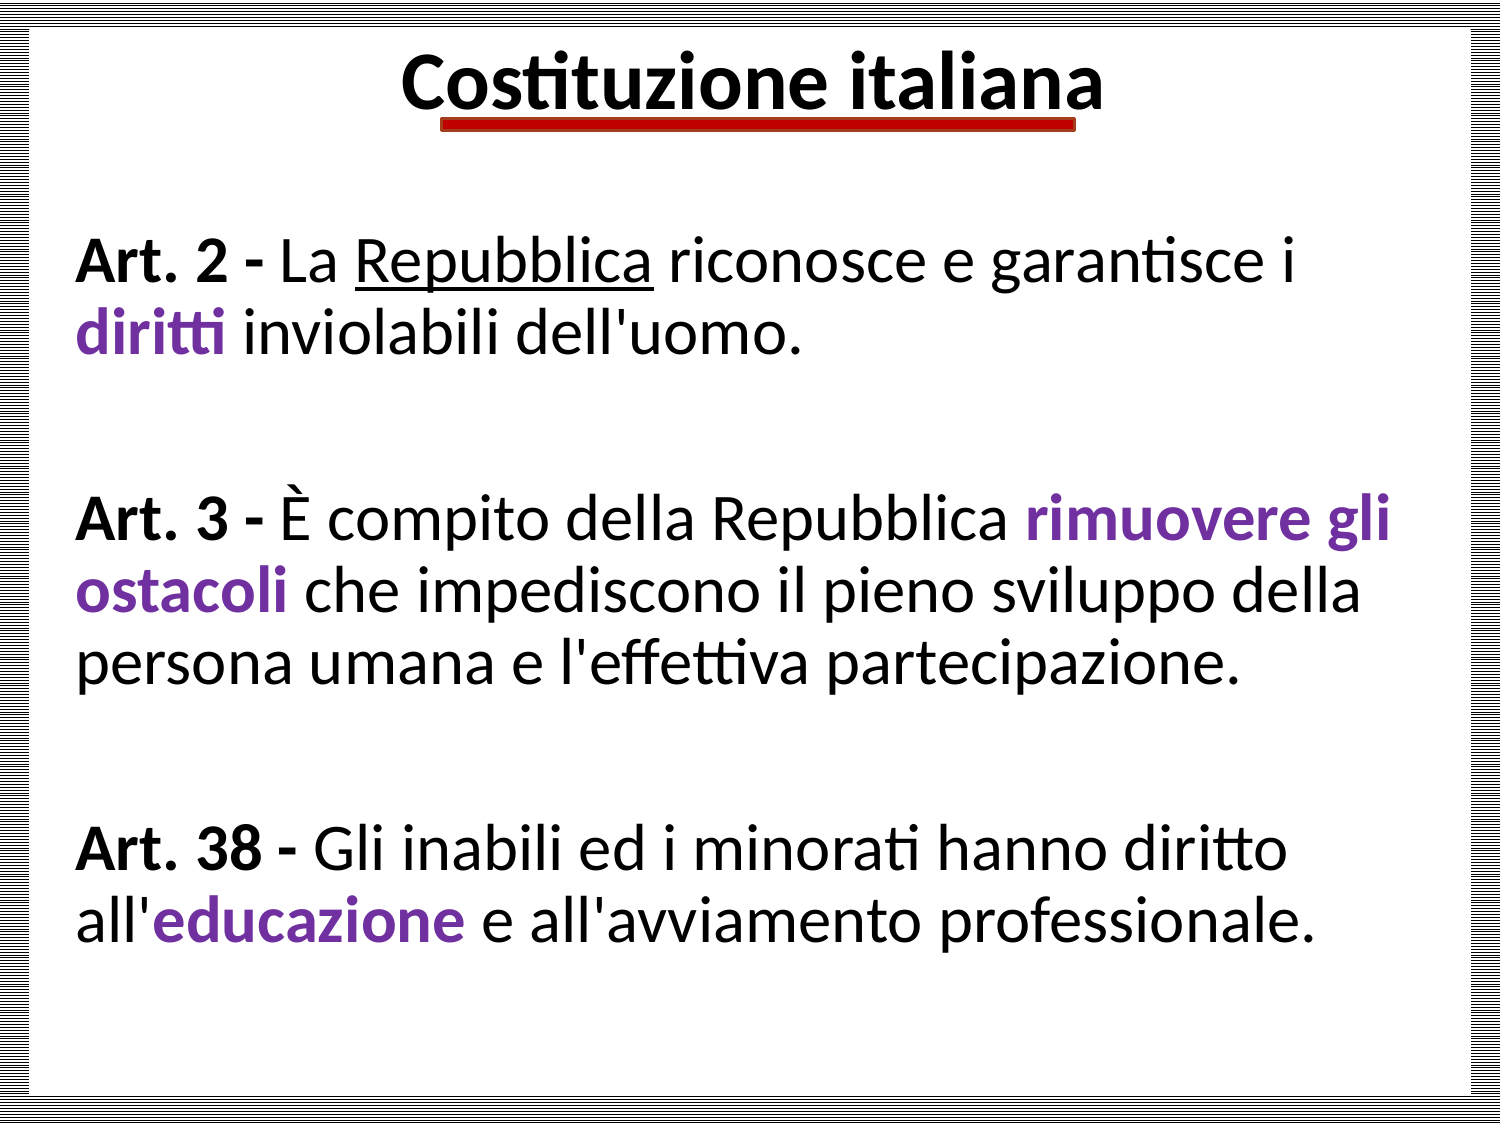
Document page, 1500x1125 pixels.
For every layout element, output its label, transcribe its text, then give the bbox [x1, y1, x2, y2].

text_box [440, 117, 1076, 132]
title Costituzione italiana [348, 4, 1160, 160]
list Art. 2 - La Repubblica riconosce e garantisce i diritti inviolabili dell'uomo. Art. 3 - È compito della Repubblica rimuovere gli ostacoli che impediscono il pieno sviluppo della persona umana e l'effettiva partecipazione. Art. 38 - Gli inabili ed i minorati hanno diritto all'educazione e all'avviamento professionale. [60, 217, 1430, 995]
